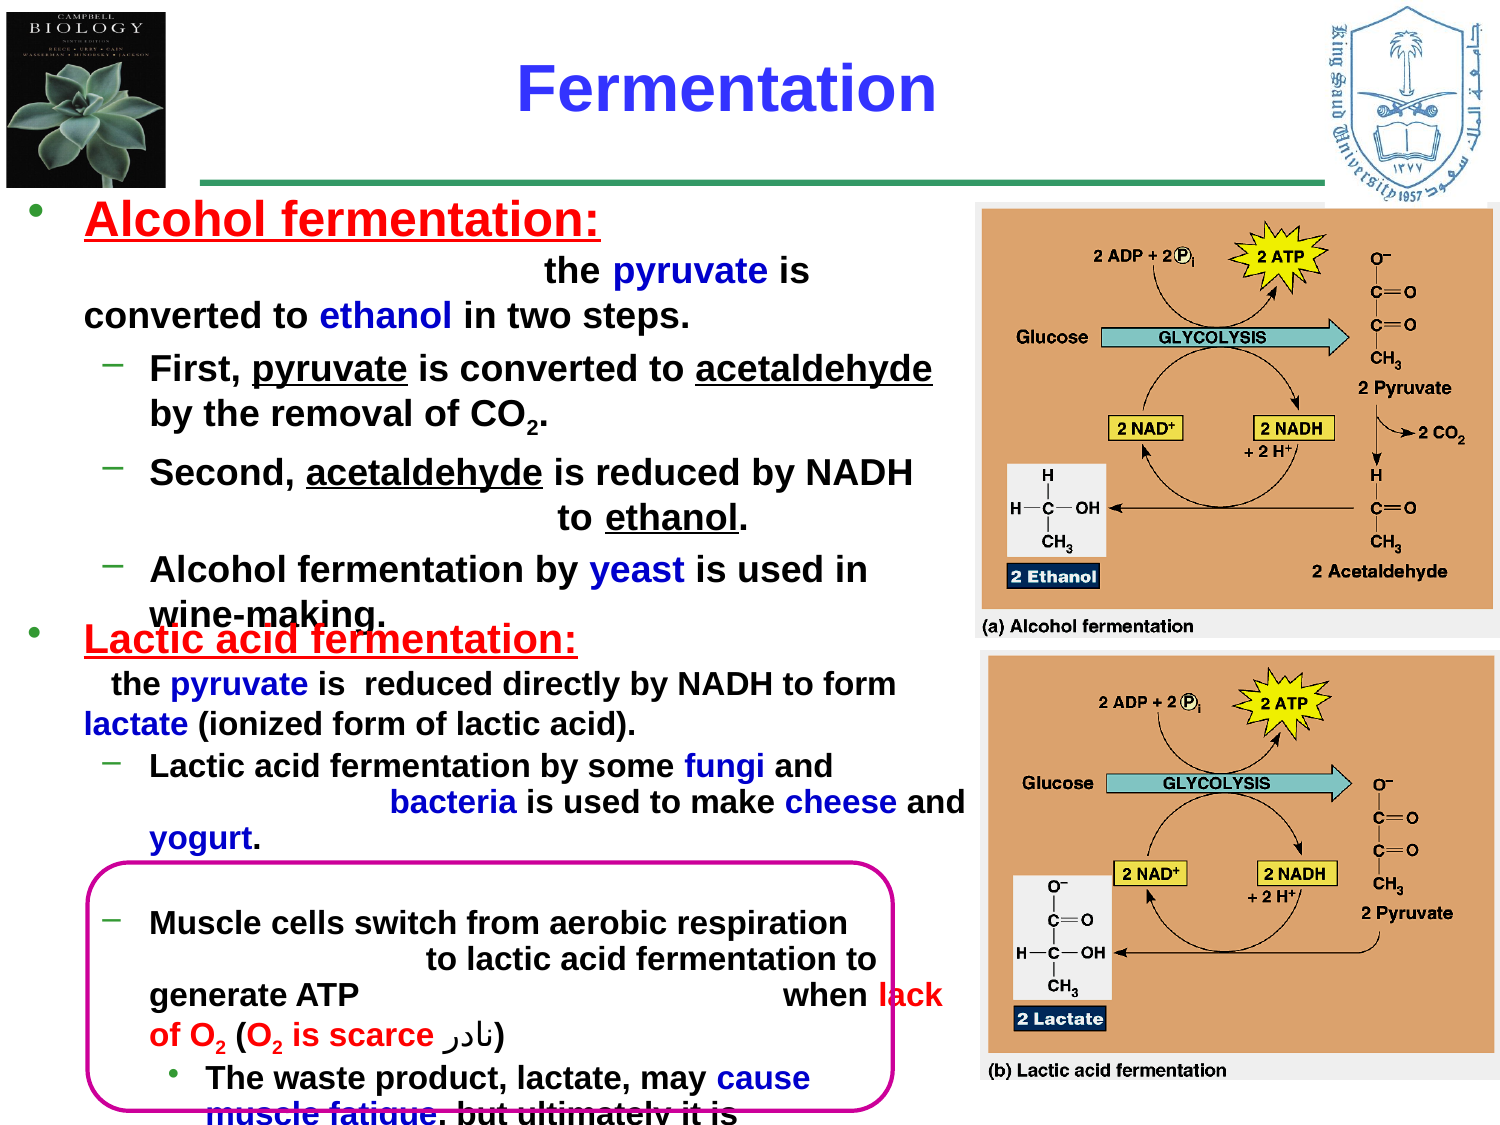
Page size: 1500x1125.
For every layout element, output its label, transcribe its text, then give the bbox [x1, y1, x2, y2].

picture [979, 649, 1500, 1081]
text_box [5, 0, 1488, 209]
picture [974, 201, 1500, 638]
text_box Lactic acid fermentation: the pyruvate is reduced directly by NADH to form lactate (ionized form of lactic acid). Lactic acid fermentation by some fungi and bacteria is used to make cheese and yogurt. Muscle cells switch from aerobic respiration to lactic acid fermentation to generate ATP when lack of O2 (O2 is scarce نادر) The waste product, lactate, may cause muscle fatigue, but ultimately it is converted back to pyruvate in the liver. [12, 604, 988, 1125]
list Alcohol fermentation: the pyruvate is converted to ethanol in two steps. First, pyruvate is converted to acetaldehyde by the removal of CO2. Second, acetaldehyde is reduced by NADH to ethanol. Alcohol fermentation by yeast is used in wine-making. [12, 216, 969, 604]
text_box [85, 860, 895, 1113]
